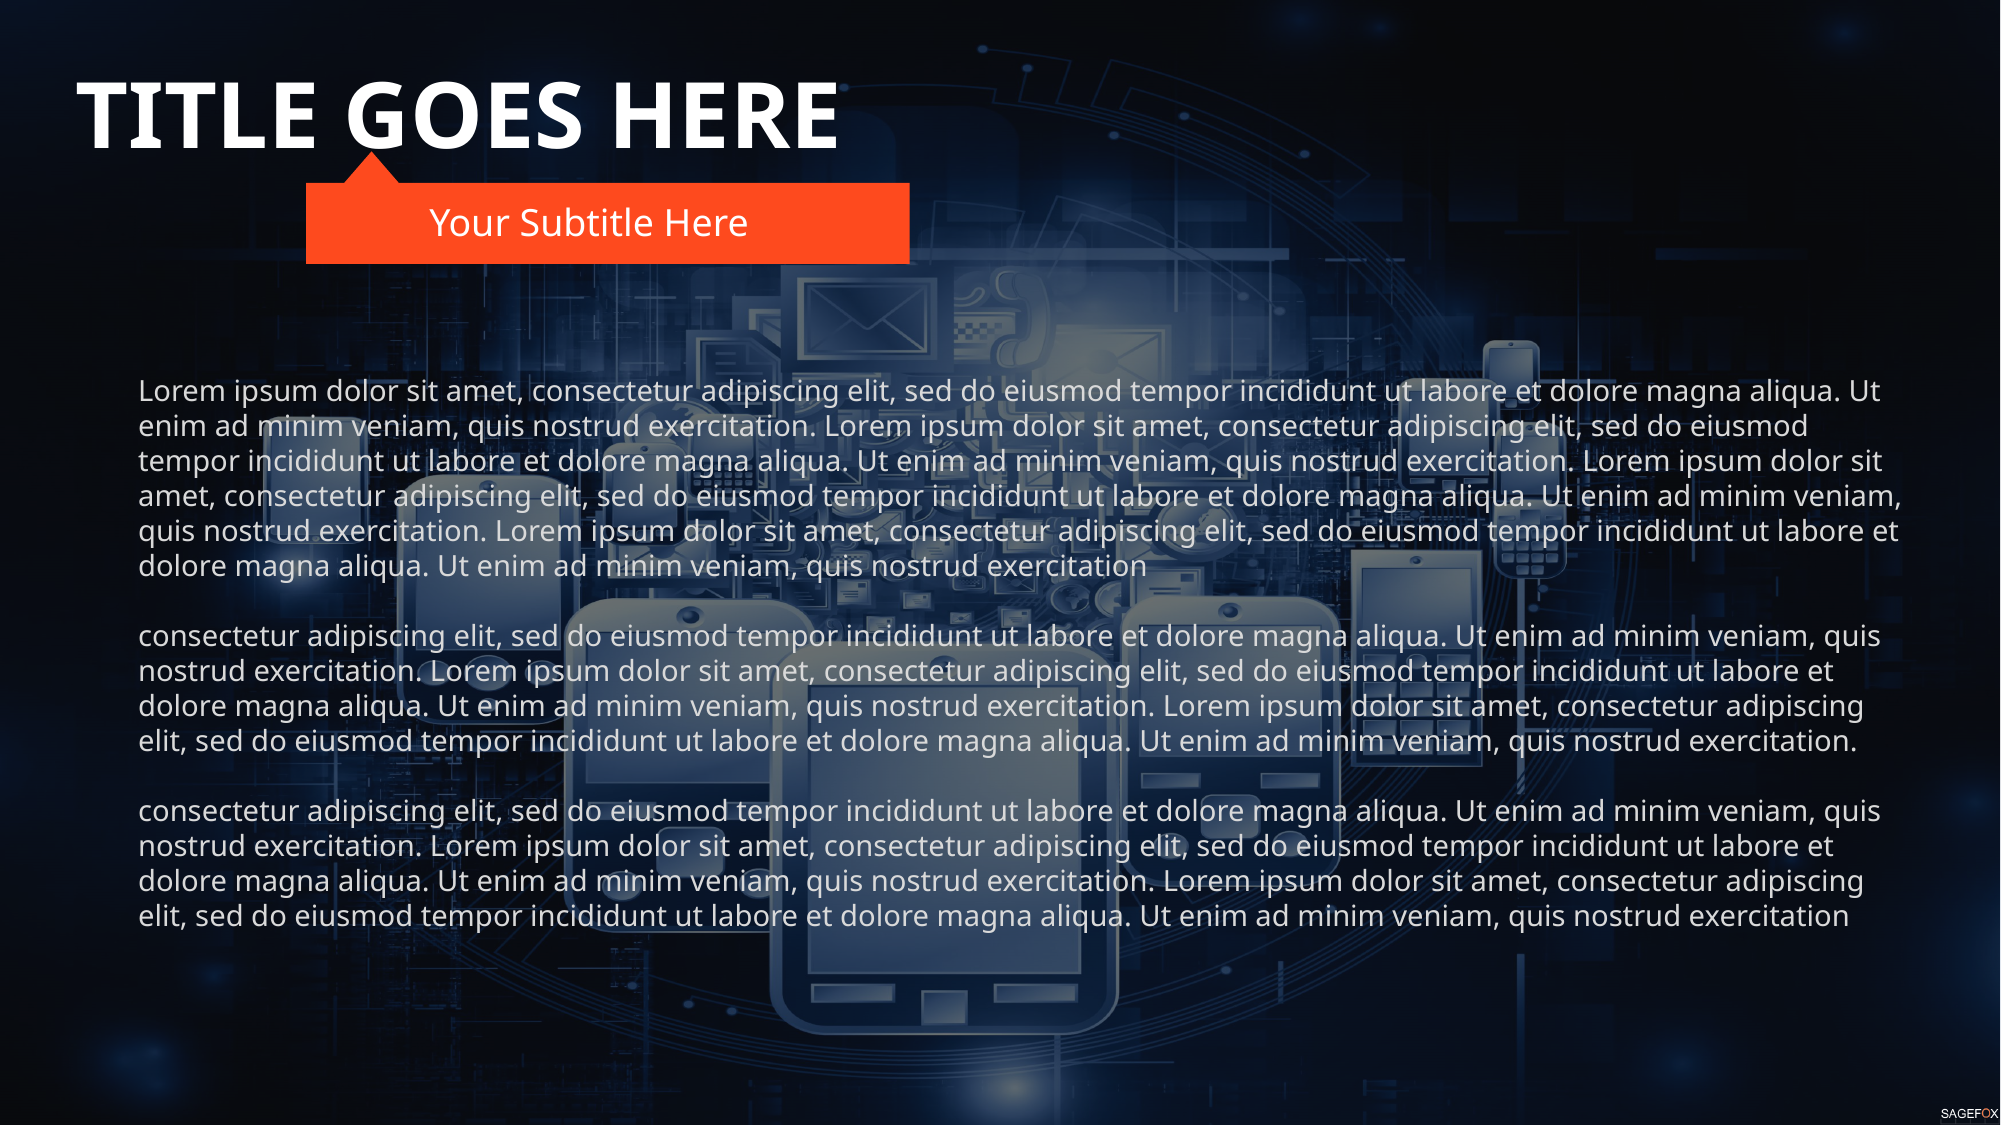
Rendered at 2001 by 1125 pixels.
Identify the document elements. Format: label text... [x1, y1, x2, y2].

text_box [306, 151, 910, 264]
text_box TITLE GOES HERE [60, 49, 965, 175]
picture [0, 0, 2001, 1125]
text_box Lorem ipsum dolor sit amet, consectetur adipiscing elit, sed do eiusmod tempor incididunt ut labore et dolore magna aliqua. Ut enim ad minim veniam, quis nostrud exercitation. Lorem ipsum dolor sit amet, consectetur adipiscing elit, sed do eiusmod tempor incididunt ut labore et dolore magna aliqua. Ut enim ad minim veniam, quis nostrud exercitation. Lorem ipsum dolor sit amet, consectetur adipiscing elit, sed do eiusmod tempor incididunt ut labore et dolore magna aliqua. Ut enim ad minim veniam, quis nostrud exercitation. Lorem ipsum dolor sit amet, consectetur adipiscing elit, sed do eiusmod tempor incididunt ut labore et dolore magna aliqua. Ut enim ad minim veniam, quis nostrud exercitation consectetur adipiscing elit, sed do eiusmod tempor incididunt ut labore et dolore magna aliqua. Ut enim ad minim veniam, quis nostrud exercitation. Lorem ipsum dolor sit amet, consectetur adipiscing elit, sed do eiusmod tempor incididunt ut labore et dolore magna aliqua. Ut enim ad minim veniam, quis nostrud exercitation. Lorem ipsum dolor sit amet, consectetur adipiscing elit, sed do eiusmod tempor incididunt ut labore et dolore magna aliqua. Ut enim ad minim veniam, quis nostrud exercitation. consectetur adipiscing elit, sed do eiusmod tempor incididunt ut labore et dolore magna aliqua. Ut enim ad minim veniam, quis nostrud exercitation. Lorem ipsum dolor sit amet, consectetur adipiscing elit, sed do eiusmod tempor incididunt ut labore et dolore magna aliqua. Ut enim ad minim veniam, quis nostrud exercitation. Lorem ipsum dolor sit amet, consectetur adipiscing elit, sed do eiusmod tempor incididunt ut labore et dolore magna aliqua. Ut enim ad minim veniam, quis nostrud exercitation [123, 365, 1930, 940]
